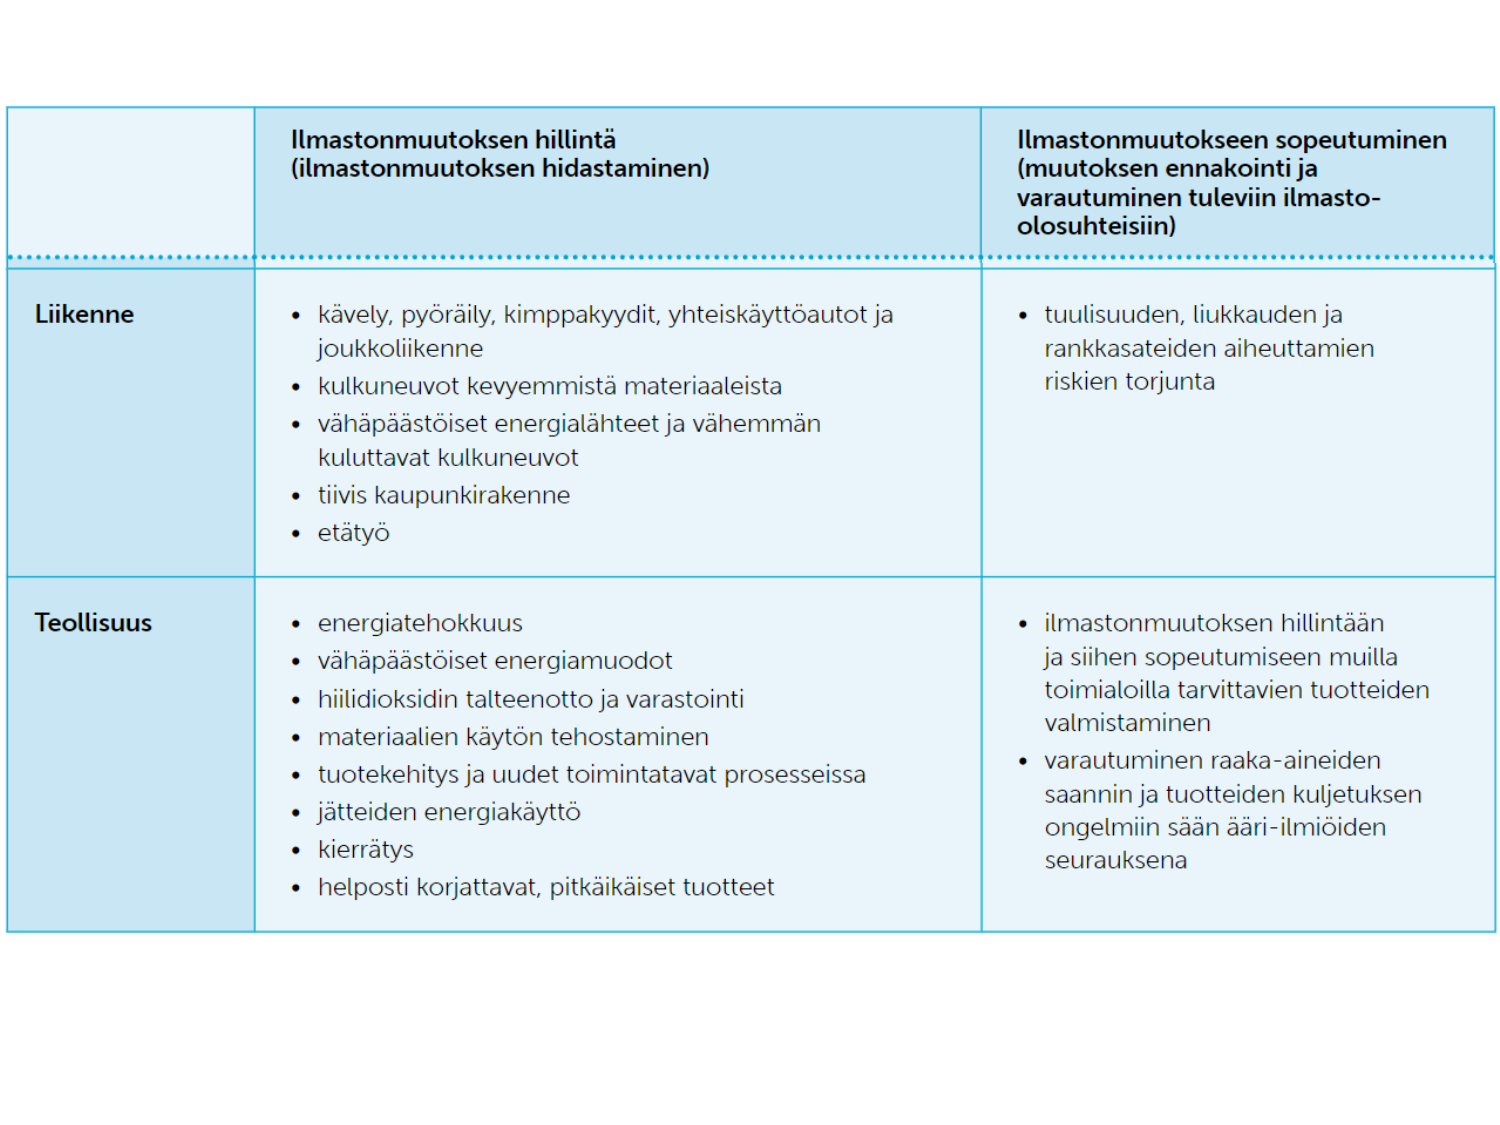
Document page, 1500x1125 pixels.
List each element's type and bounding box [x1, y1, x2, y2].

text_box [0, 99, 1500, 941]
